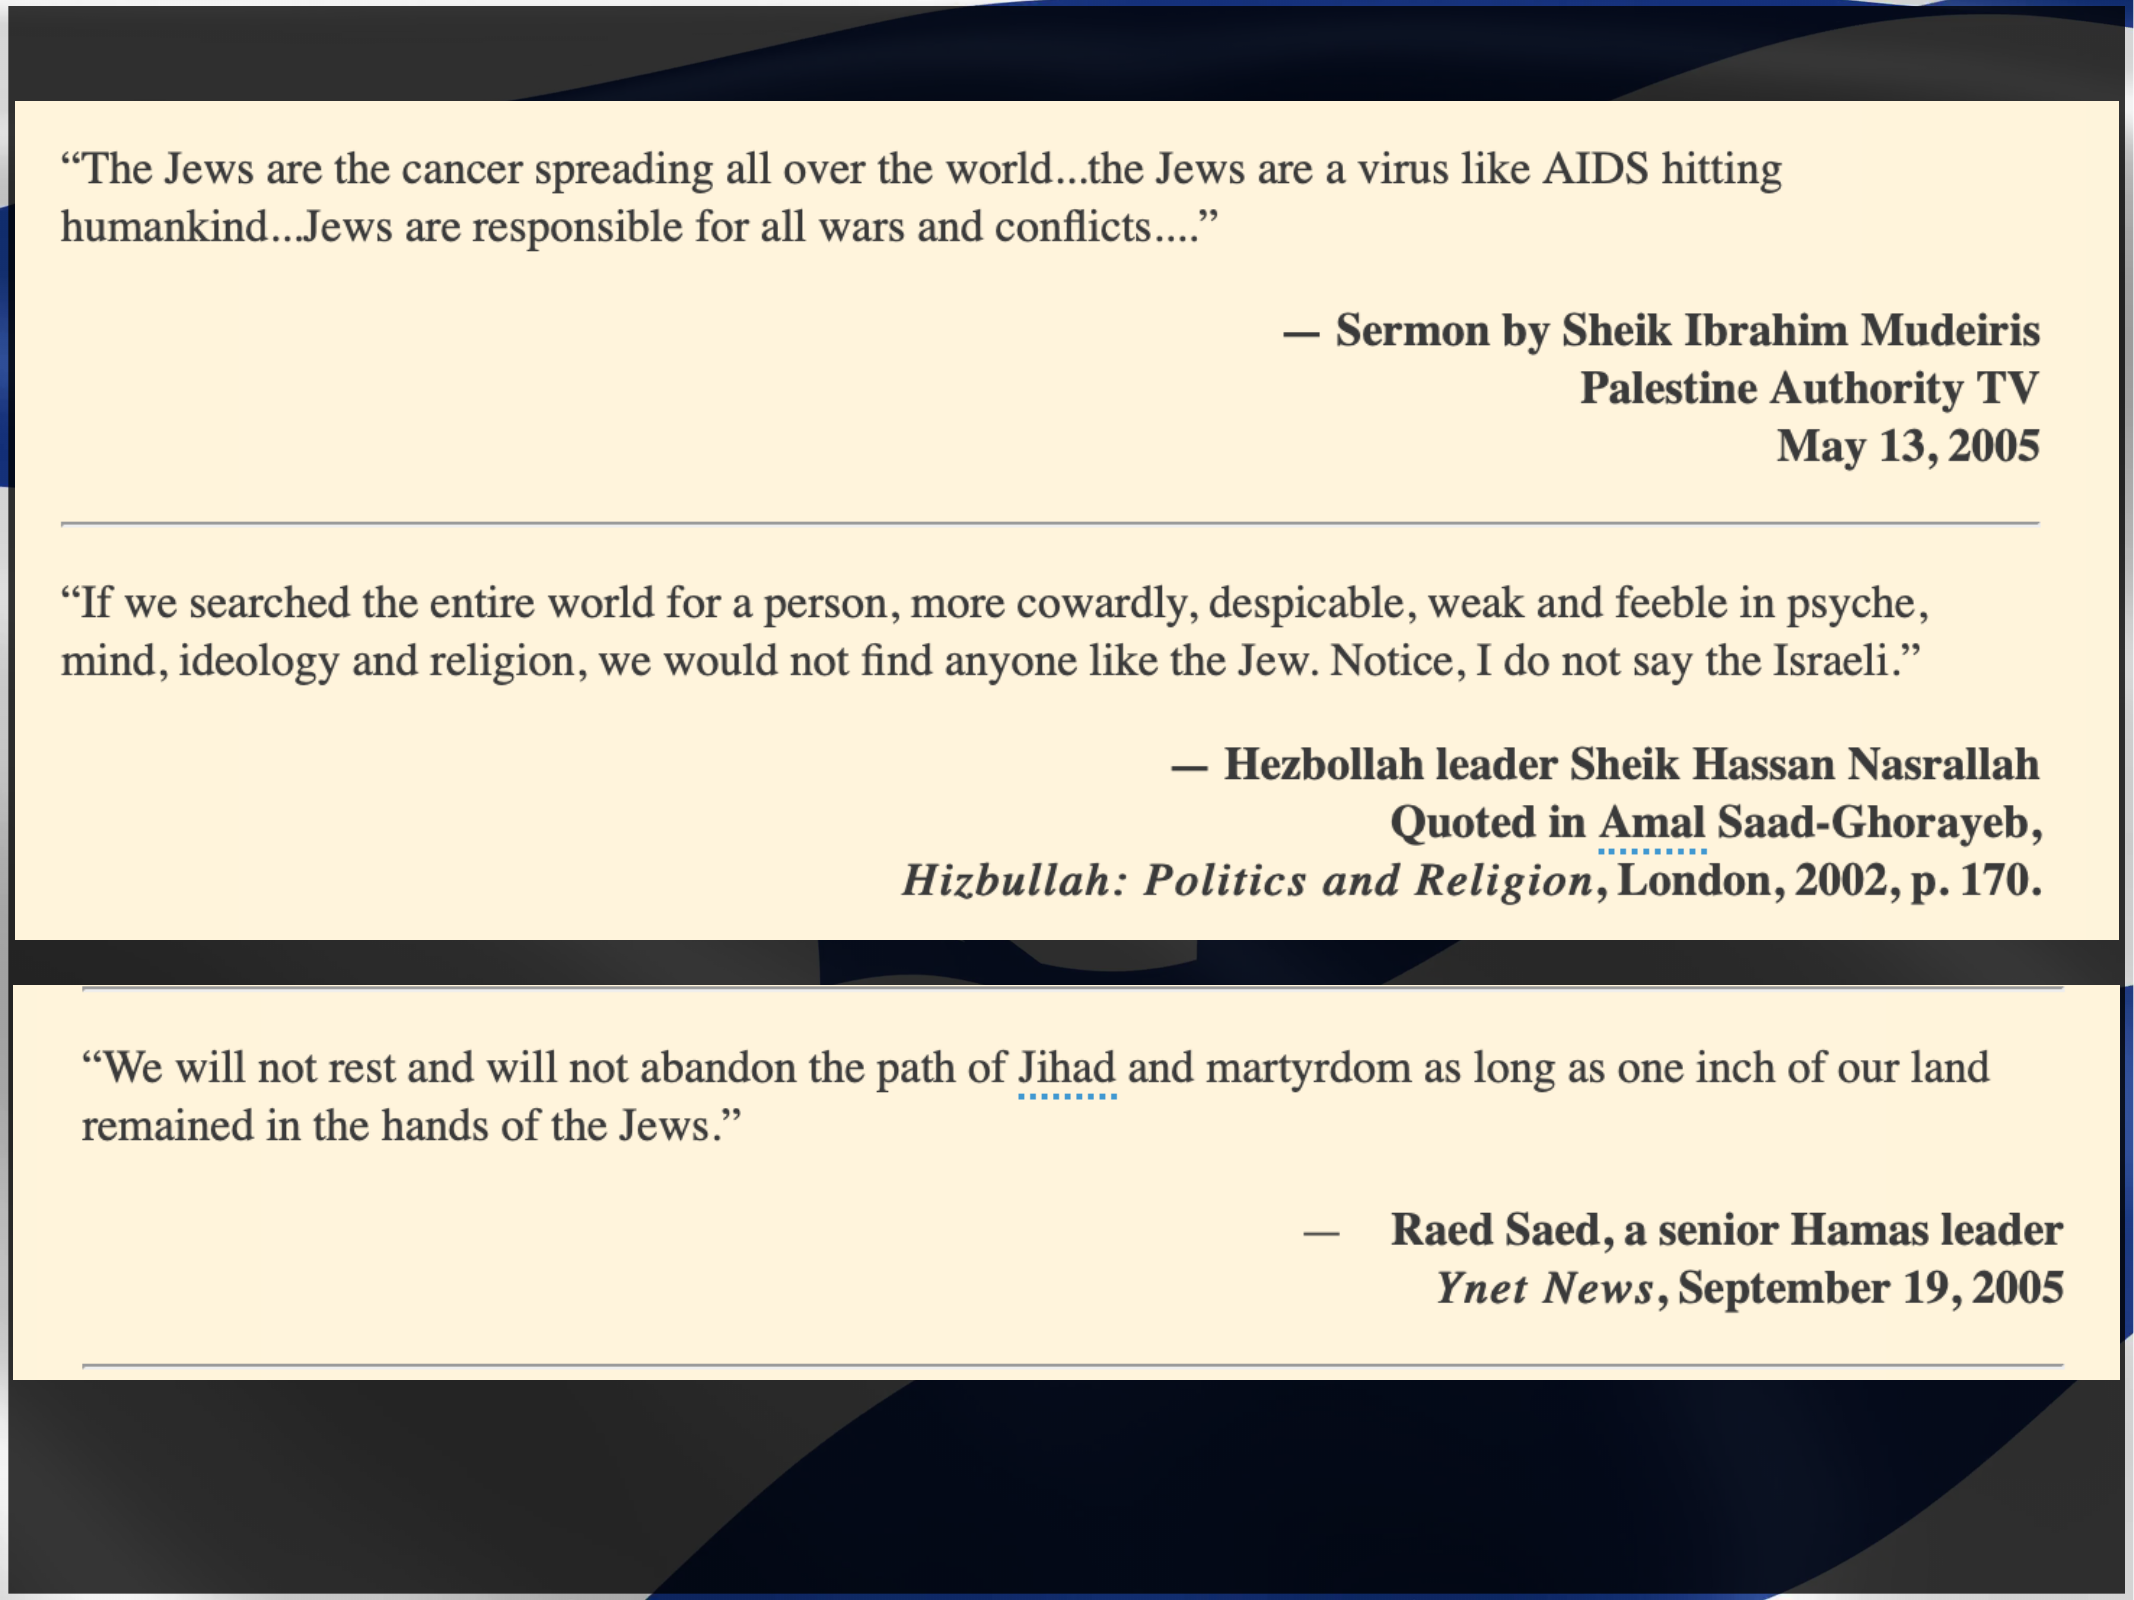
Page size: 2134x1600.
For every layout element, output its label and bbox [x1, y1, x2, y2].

picture [0, 0, 2134, 1600]
text_box [8, 6, 2125, 1594]
